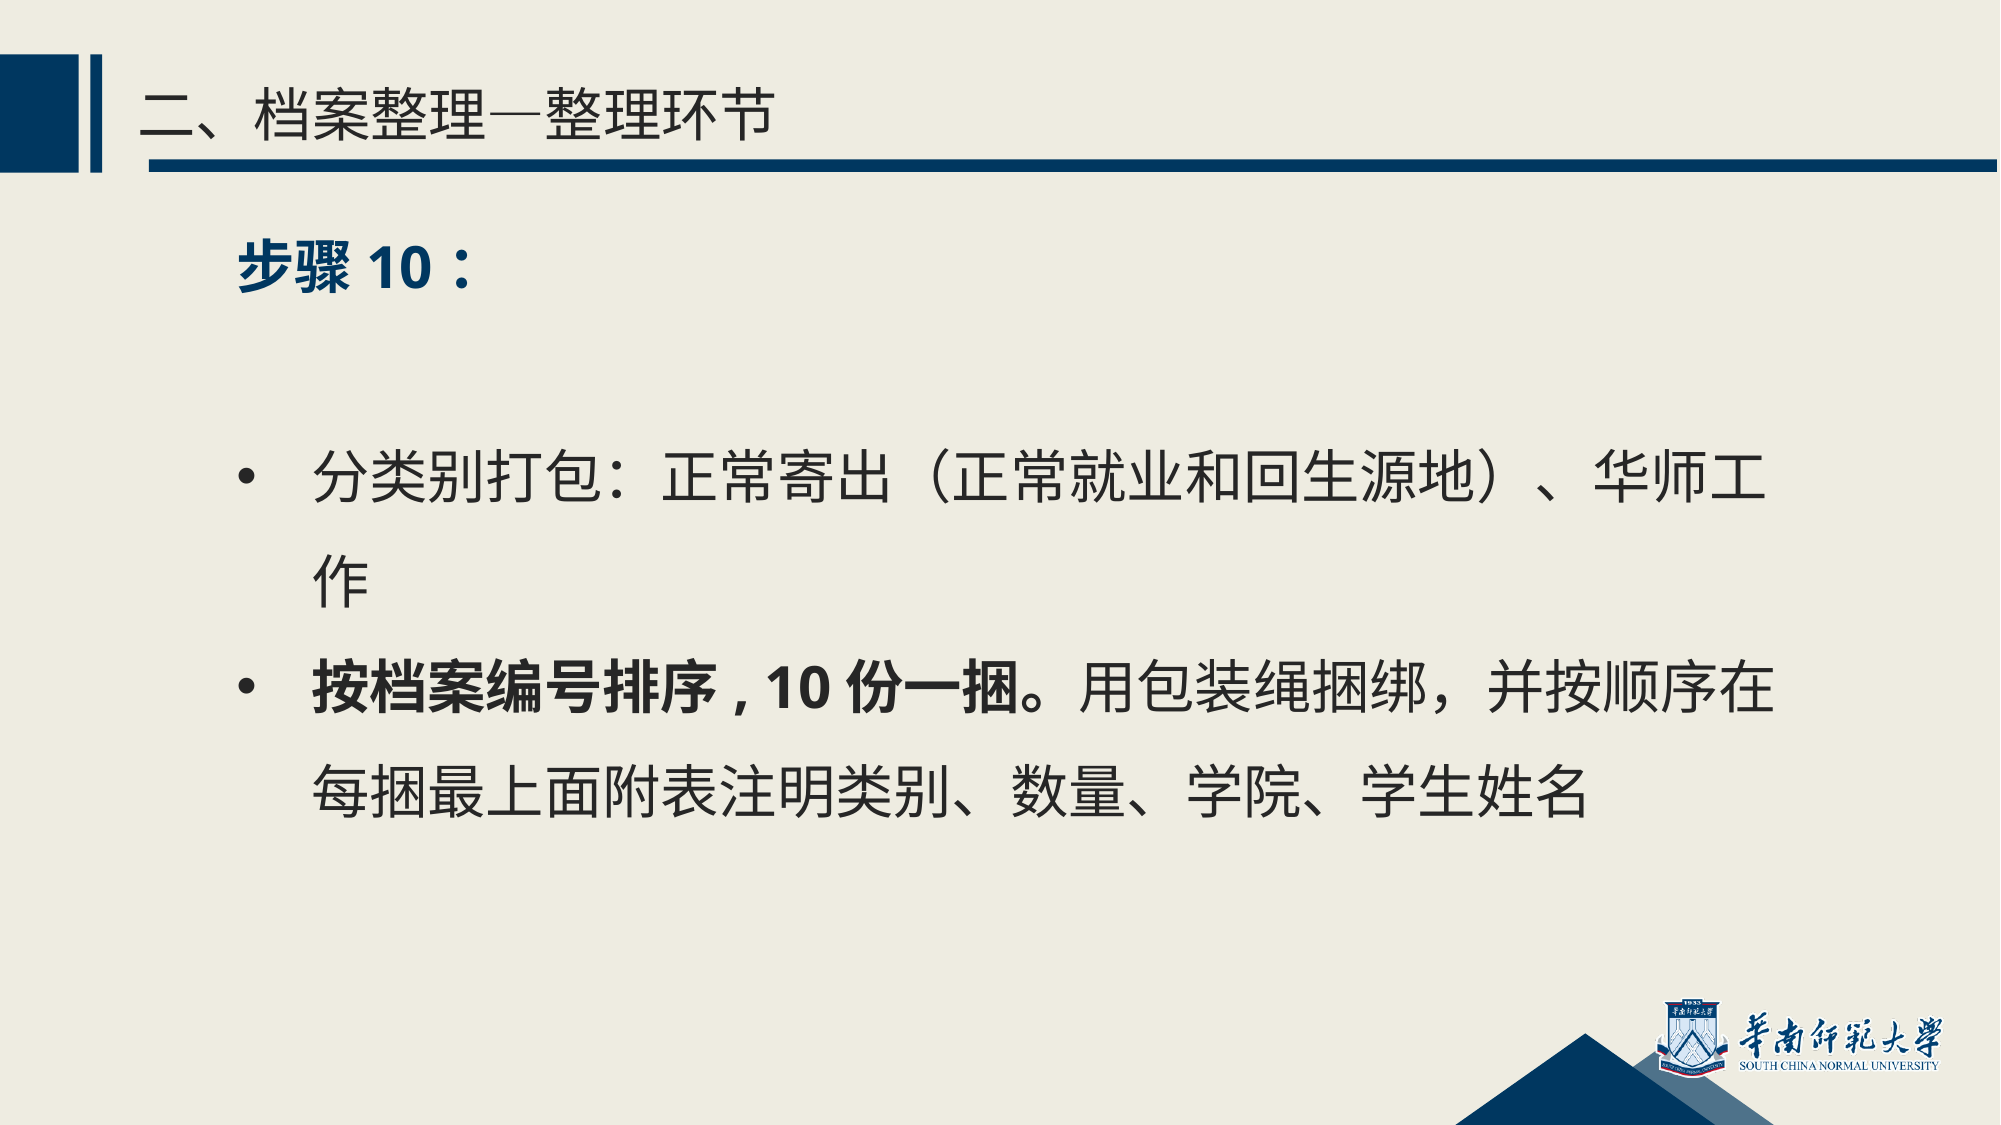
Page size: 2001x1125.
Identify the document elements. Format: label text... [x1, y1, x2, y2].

text_box 步骤10： 分类别打包：正常寄出（正常就业和回生源地）、华师工作 按档案编号排序, 10份一捆。用包装绳捆绑，并按顺序在每捆最上面附表注明类别、数量、学院、学生姓名 [221, 188, 1836, 938]
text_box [0, 54, 1998, 173]
picture [1640, 986, 1961, 1094]
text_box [1454, 1033, 1775, 1125]
